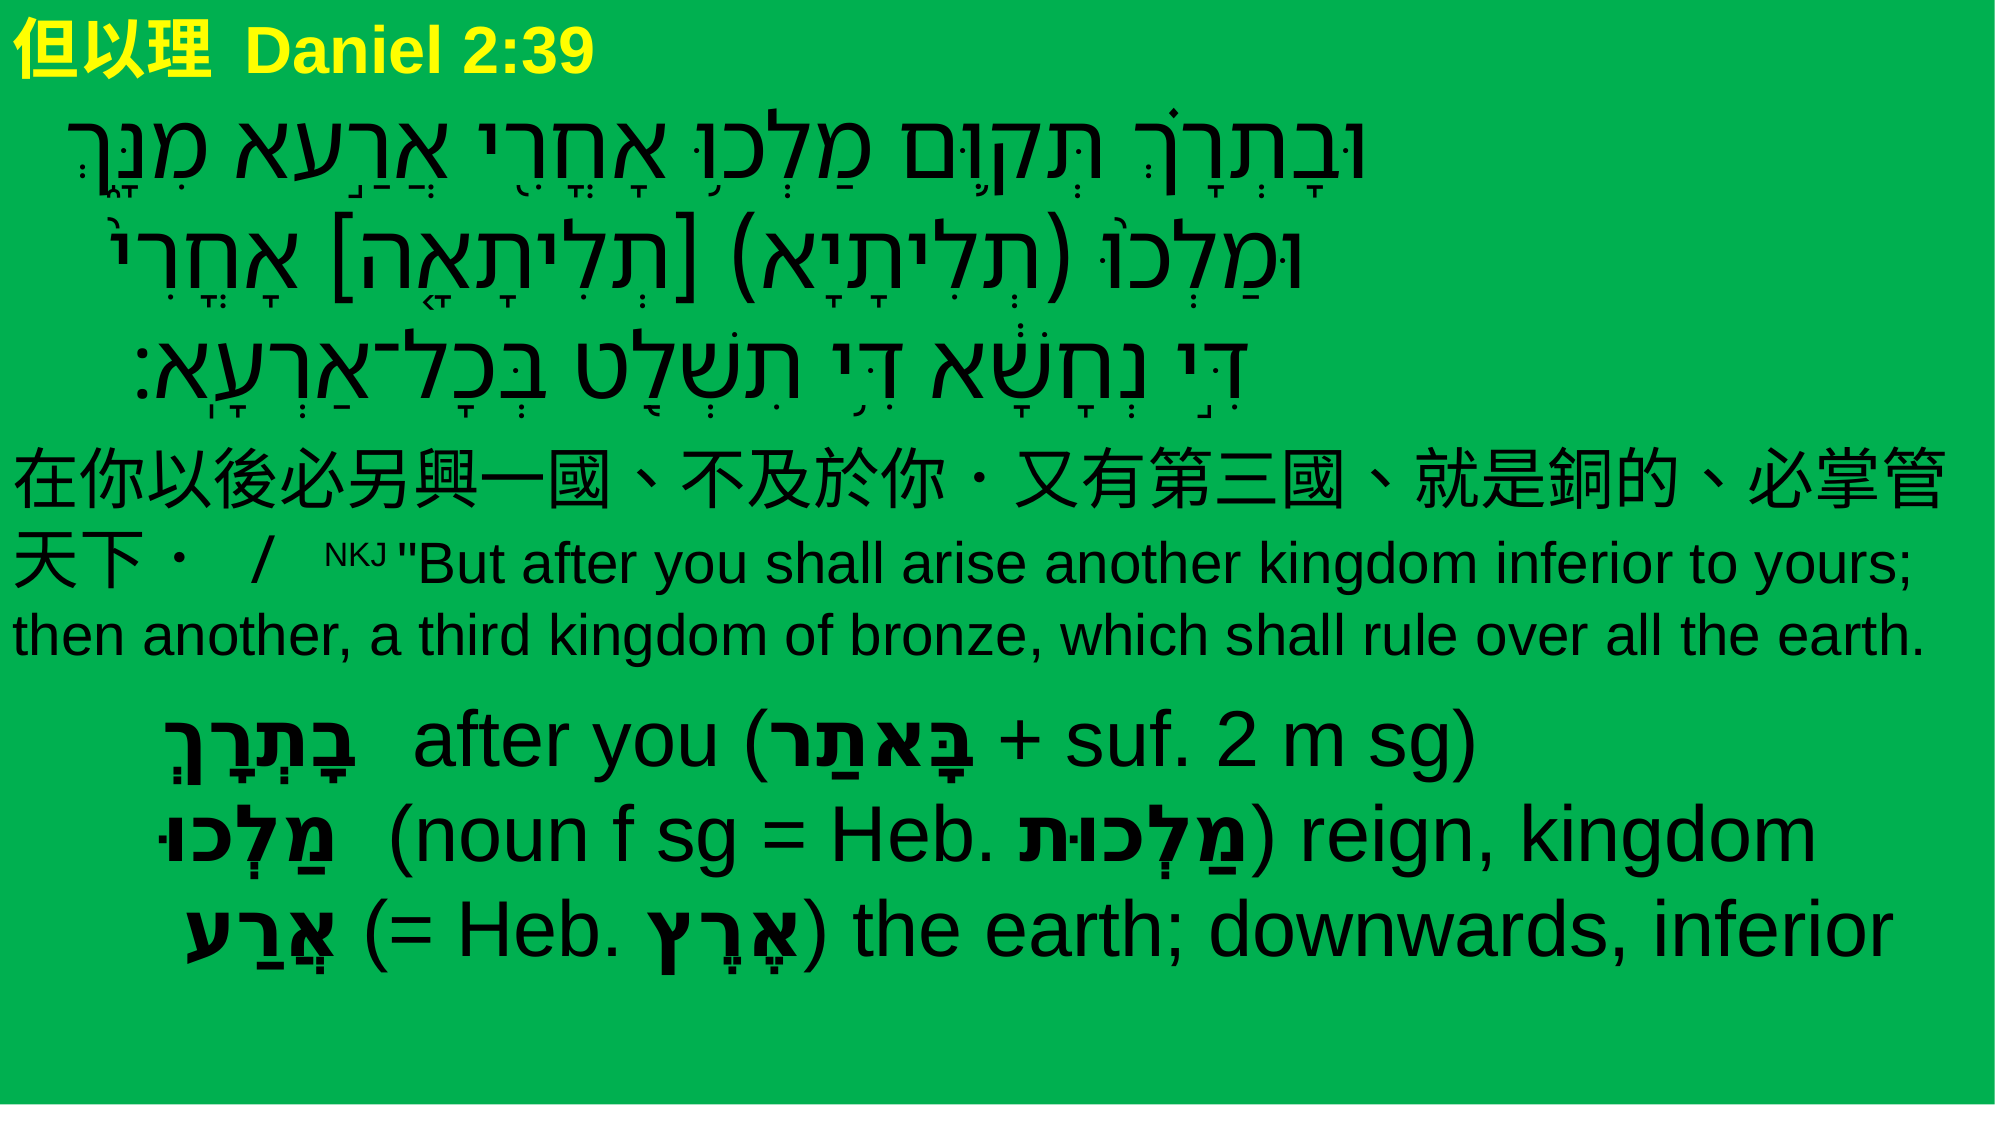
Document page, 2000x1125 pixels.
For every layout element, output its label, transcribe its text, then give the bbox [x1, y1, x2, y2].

text_box 但以理 Daniel 2:39 ‎‎‎‎וּבָתְרָ֗ךְ תְּק֛וּם מַלְכ֥וּ אָחֳרִ֖י אֲרַ֣עא מִנָּ֑ךְ וּמַלְכ֙וּ (תְלִיתָיָא) [תְלִיתָאָ֤ה] אָחֳרִי֙ דִּ֣י נְחָשָׁ֔א דִּ֥י תִשְׁלַ֖ט בְּכָל־אַרְעָֽא׃ 在你以後必另興一國、不及於你．又有第三國、就是銅的、必掌管天下． / NKJ "But after you shall arise another kingdom inferior to yours; then another, a third kingdom of bronze, which shall rule over all the earth. בָתְרָךְ after you (בָּאתַר + suf. 2 m sg) מַלְכוּ (noun f sg = Heb. מַלְכוּת) reign, kingdom אֲרַע (= Heb. אֶרֶץ) the earth; downwards, inferior [0, 0, 1995, 1105]
